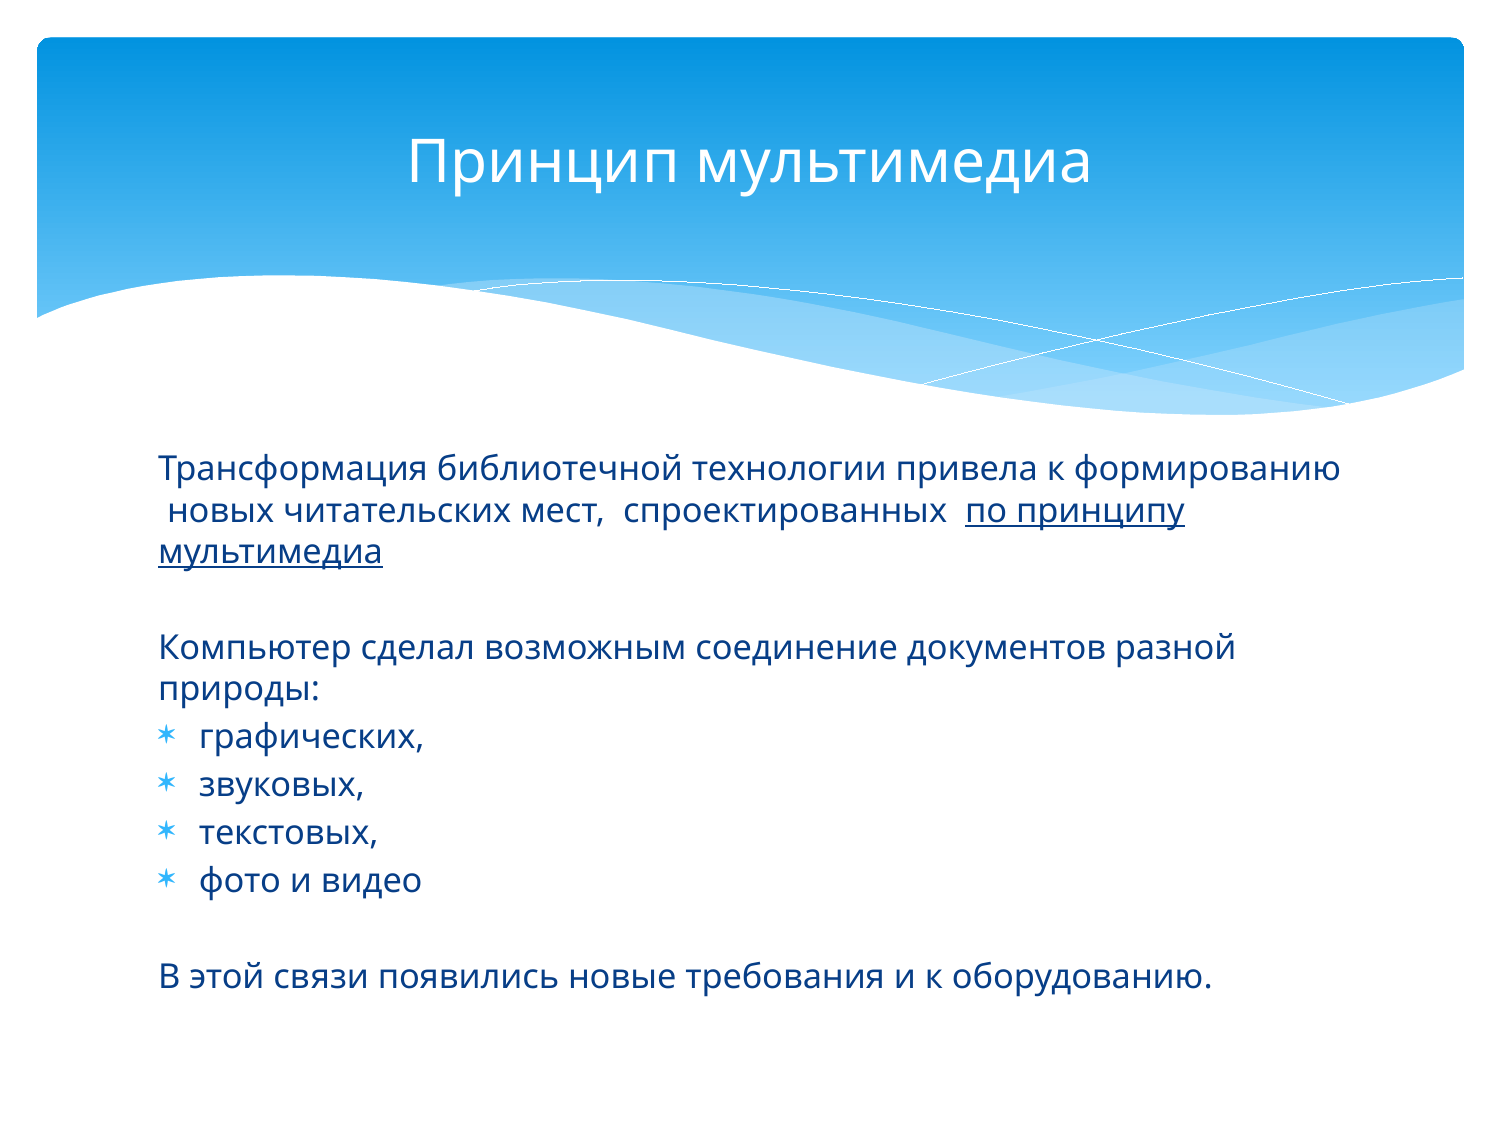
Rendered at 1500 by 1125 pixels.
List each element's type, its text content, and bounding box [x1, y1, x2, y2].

list Трансформация библиотечной технологии привела к формированию новых читательских мест, спроектированных по принципу мультимедиа Компьютер сделал возможным соединение документов разной природы: графических, звуковых, текстовых, фото и видео В этой связи появились новые требования и к оборудованию. [143, 438, 1359, 1005]
title Принцип мультимедиа [75, 55, 1425, 261]
